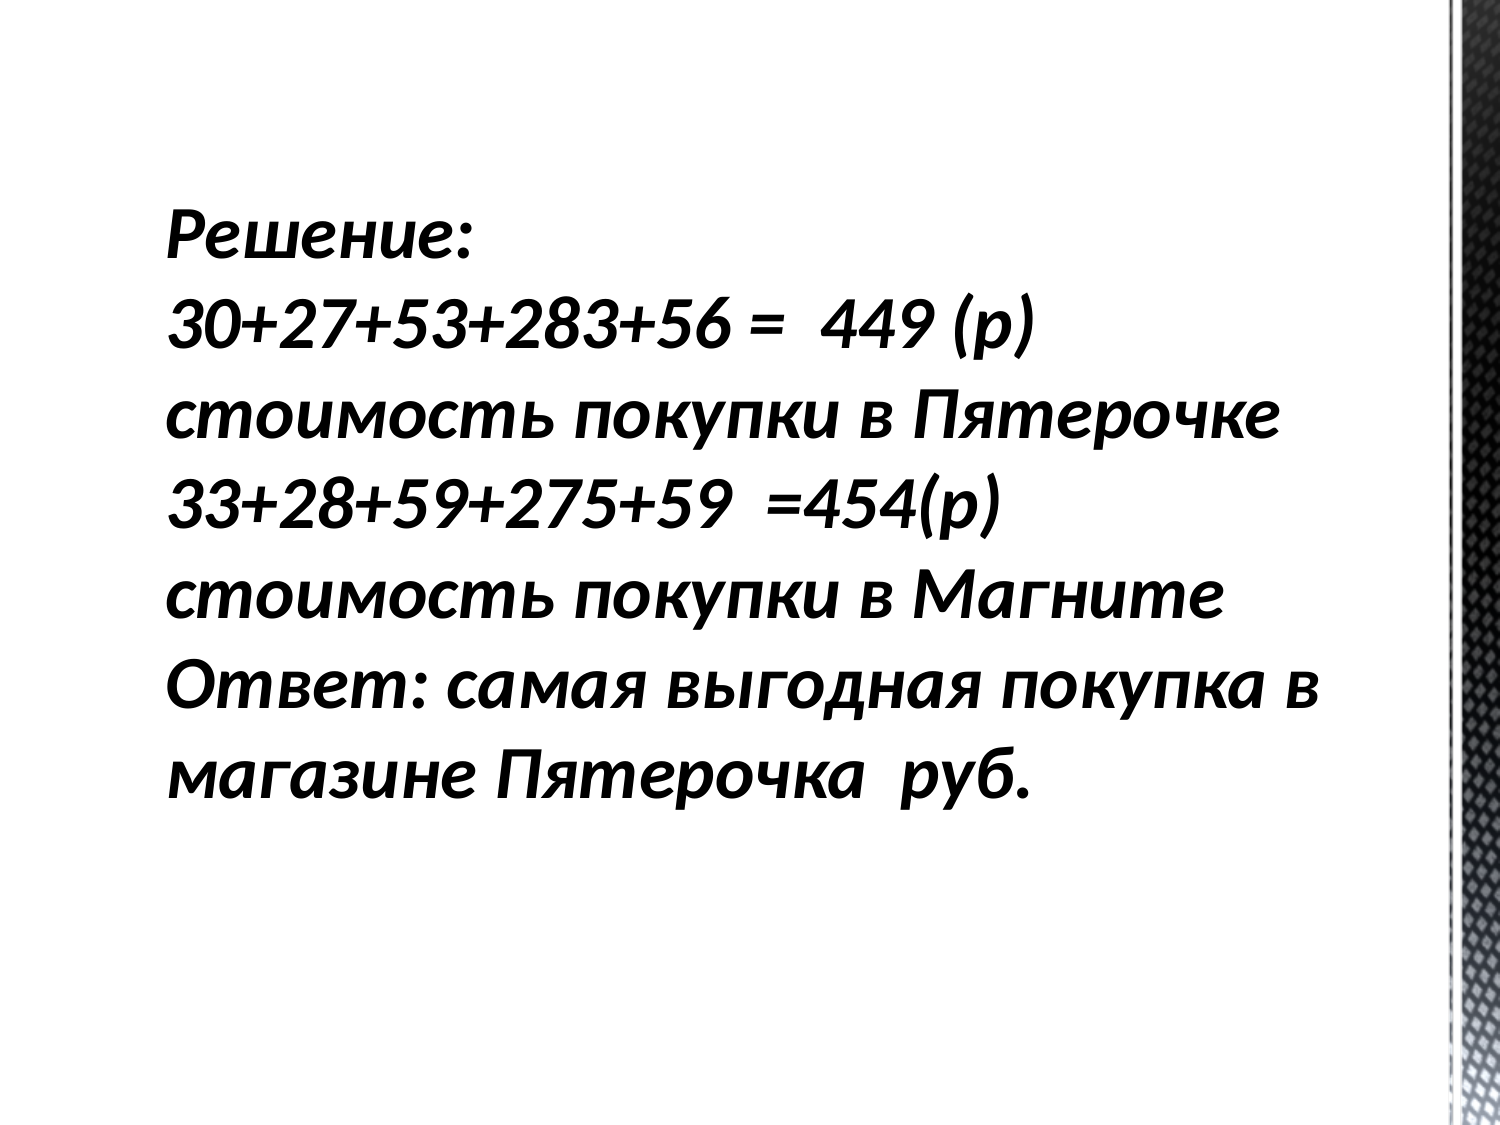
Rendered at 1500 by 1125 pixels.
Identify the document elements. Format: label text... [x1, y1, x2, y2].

title Решение: 30+27+53+283+56 = 449 (р) стоимость покупки в Пятерочке 33+28+59+275+59 =454(р) стоимость покупки в Магните Ответ: самая выгодная покупка в магазине Пятерочка руб. [150, 75, 1350, 1013]
picture [1447, 0, 1500, 1125]
